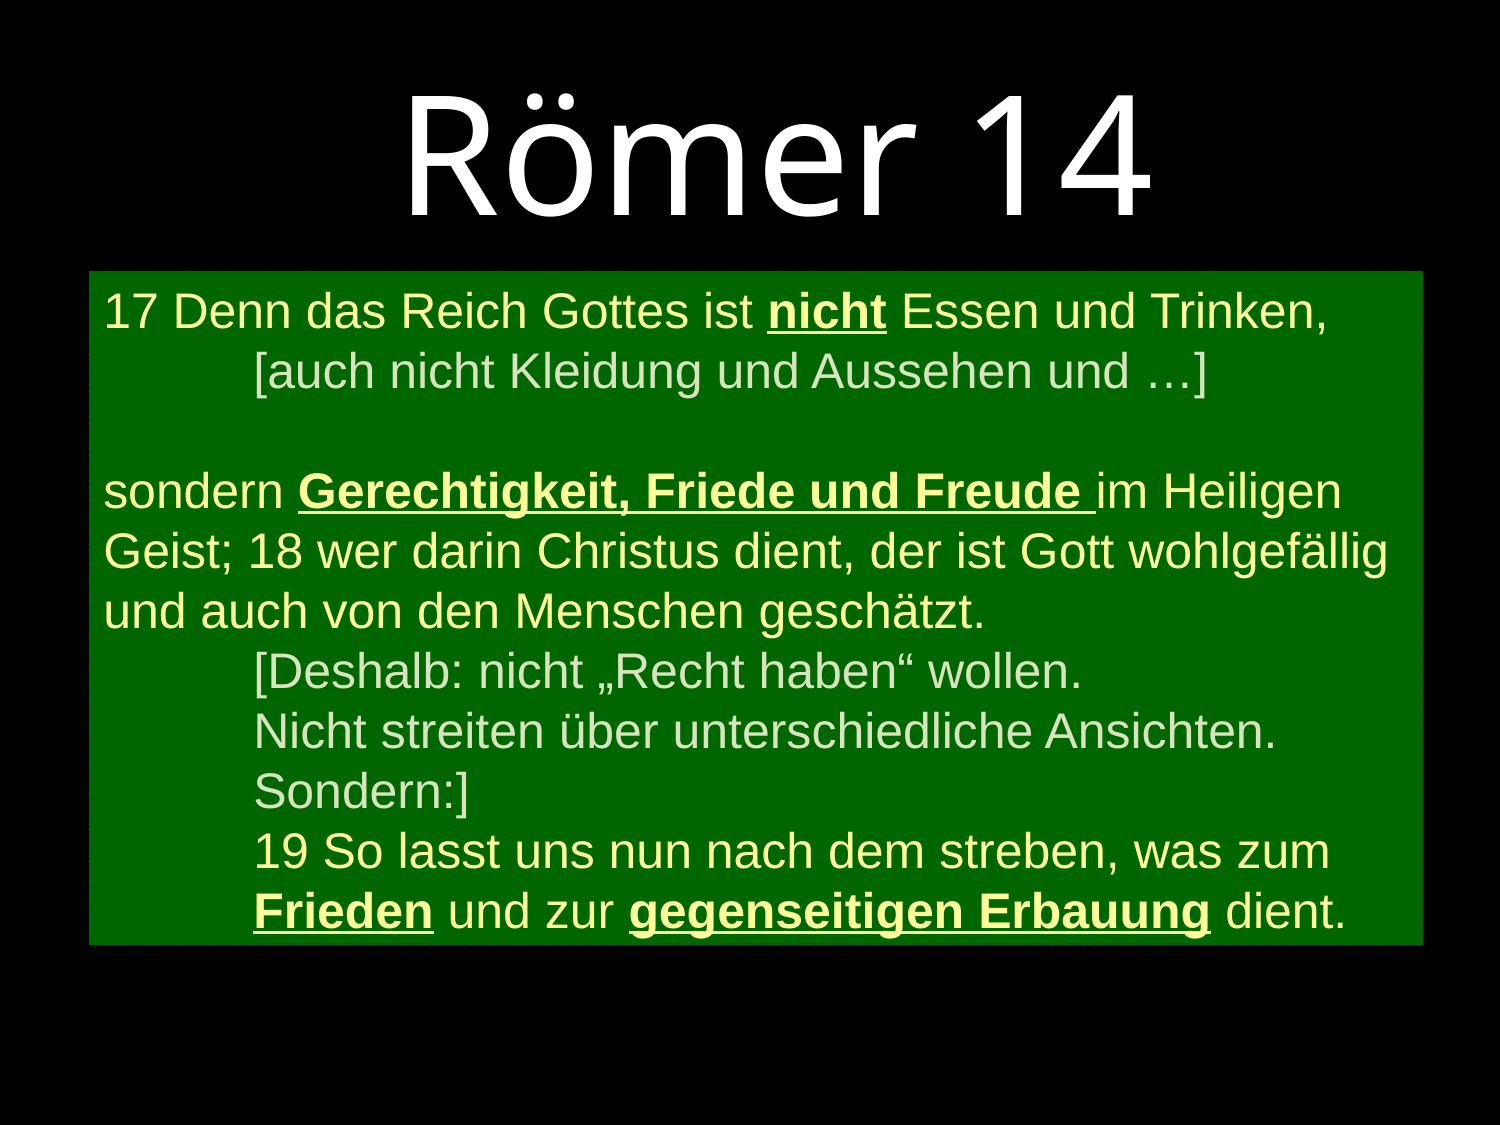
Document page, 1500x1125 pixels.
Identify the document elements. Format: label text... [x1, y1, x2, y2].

text_box 17 Denn das Reich Gottes ist nicht Essen und Trinken, [auch nicht Kleidung und Aussehen und …] sondern Gerechtigkeit, Friede und Freude im Heiligen Geist; 18 wer darin Christus dient, der ist Gott wohlgefällig und auch von den Menschen geschätzt. [Deshalb: nicht „Recht haben“ wollen. Nicht streiten über unterschiedliche Ansichten. Sondern:] 19 So lasst uns nun nach dem streben, was zum Frieden und zur gegenseitigen Erbauung dient. [88, 270, 1424, 946]
title Römer 14 [100, 30, 1451, 268]
